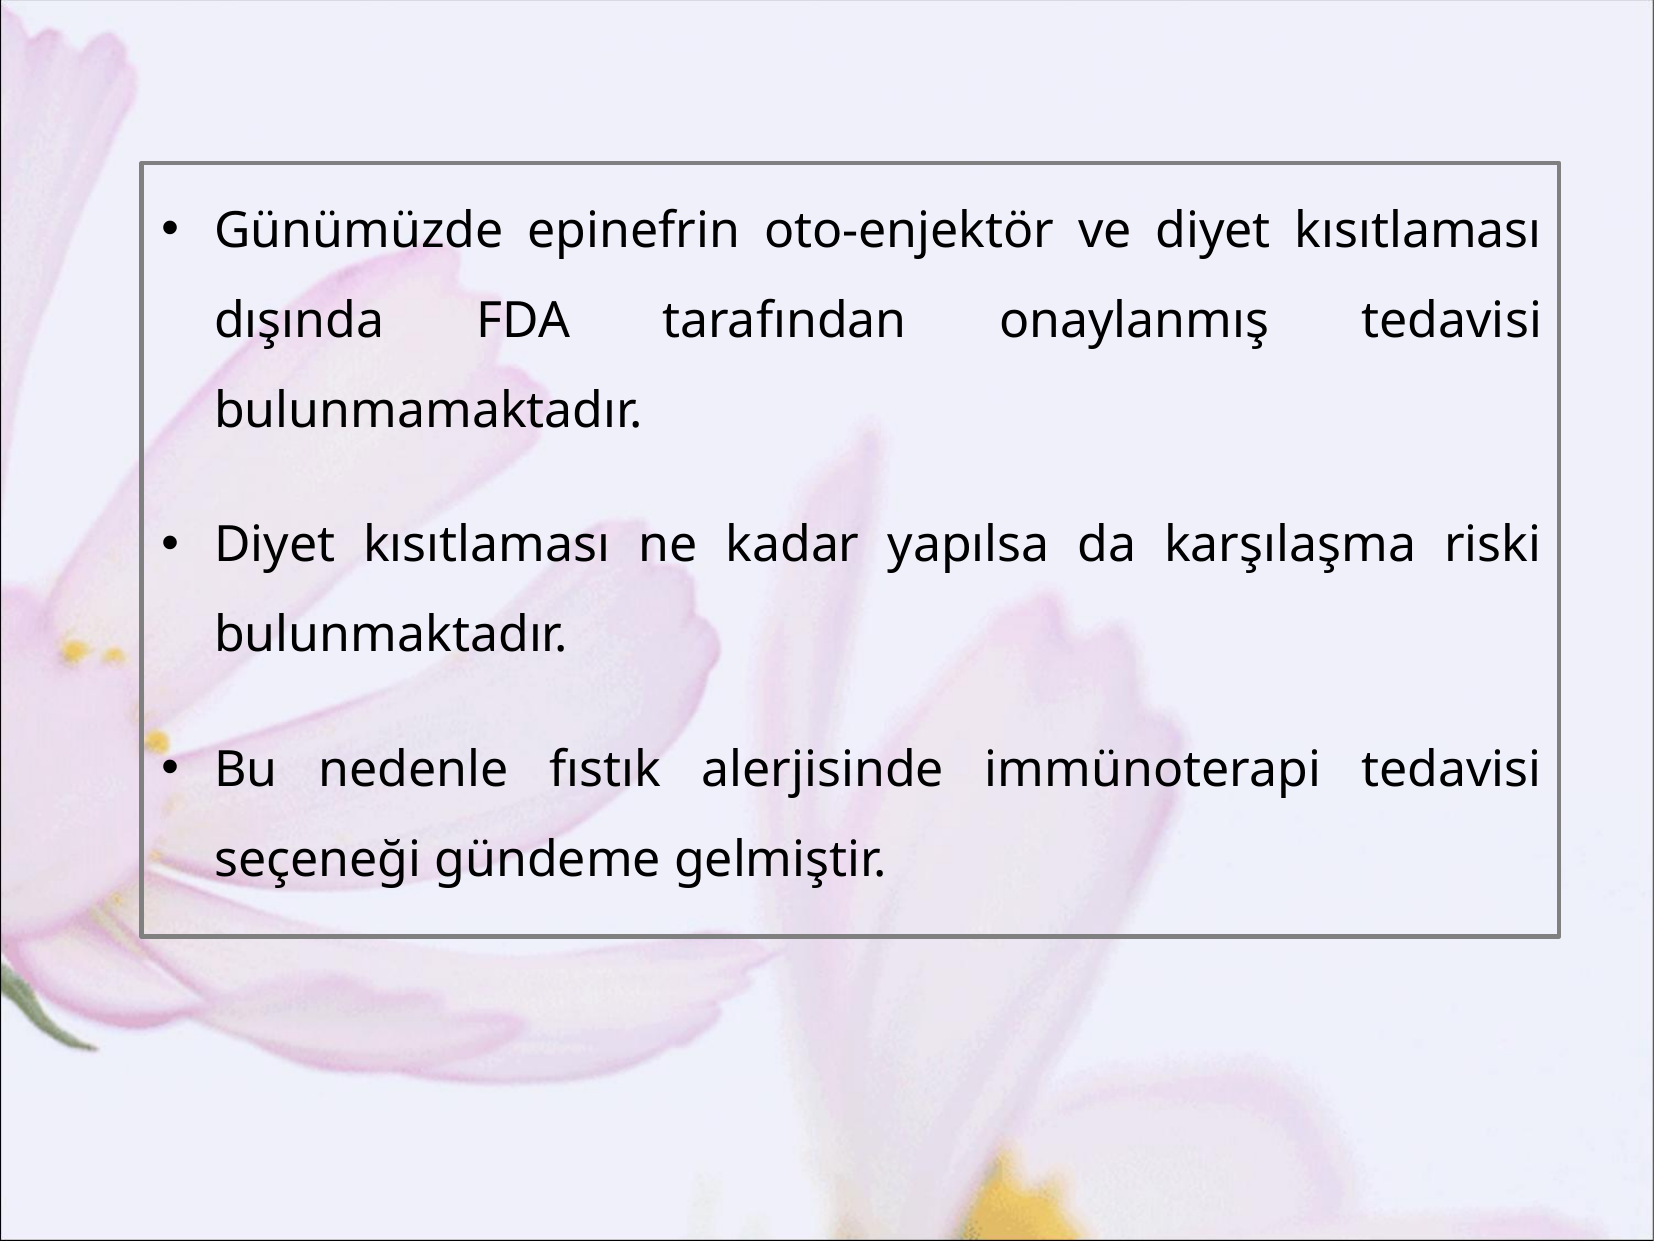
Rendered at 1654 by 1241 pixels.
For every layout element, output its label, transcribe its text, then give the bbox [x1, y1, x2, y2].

text_box Günümüzde epinefrin oto-enjektör ve diyet kısıtlaması dışında FDA tarafından onaylanmış tedavisi bulunmamaktadır. Diyet kısıtlaması ne kadar yapılsa da karşılaşma riski bulunmaktadır. Bu nedenle fıstık alerjisinde immünoterapi tedavisi seçeneği gündeme gelmiştir. [141, 162, 1559, 937]
picture [0, 0, 1654, 1241]
